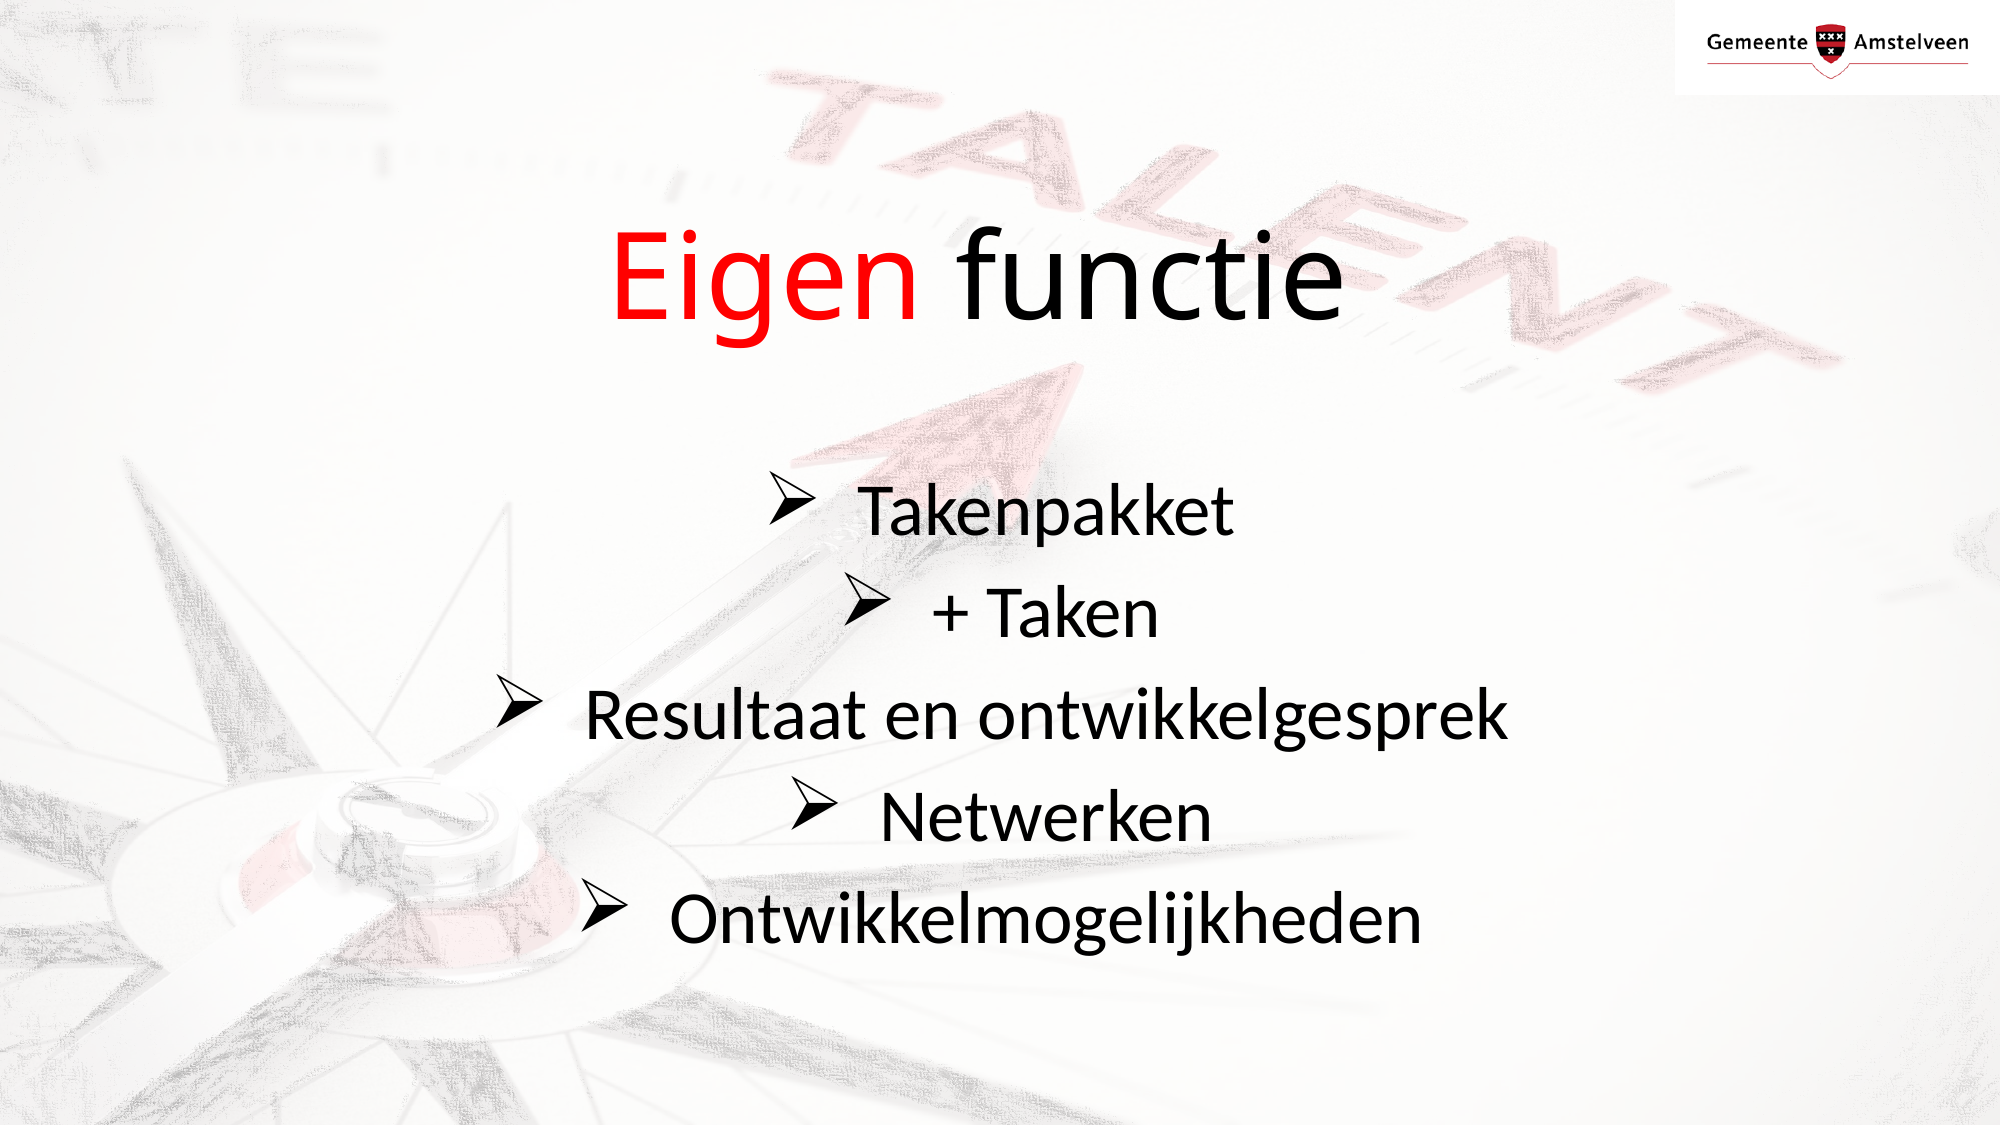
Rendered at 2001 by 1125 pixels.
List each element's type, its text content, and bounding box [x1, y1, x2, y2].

title Eigen functie [205, 205, 1750, 353]
subtitle Takenpakket + Taken Resultaat en ontwikkelgesprek Netwerken Ontwikkelmogelijkheden [249, 352, 1750, 1019]
picture [1675, 0, 2000, 95]
